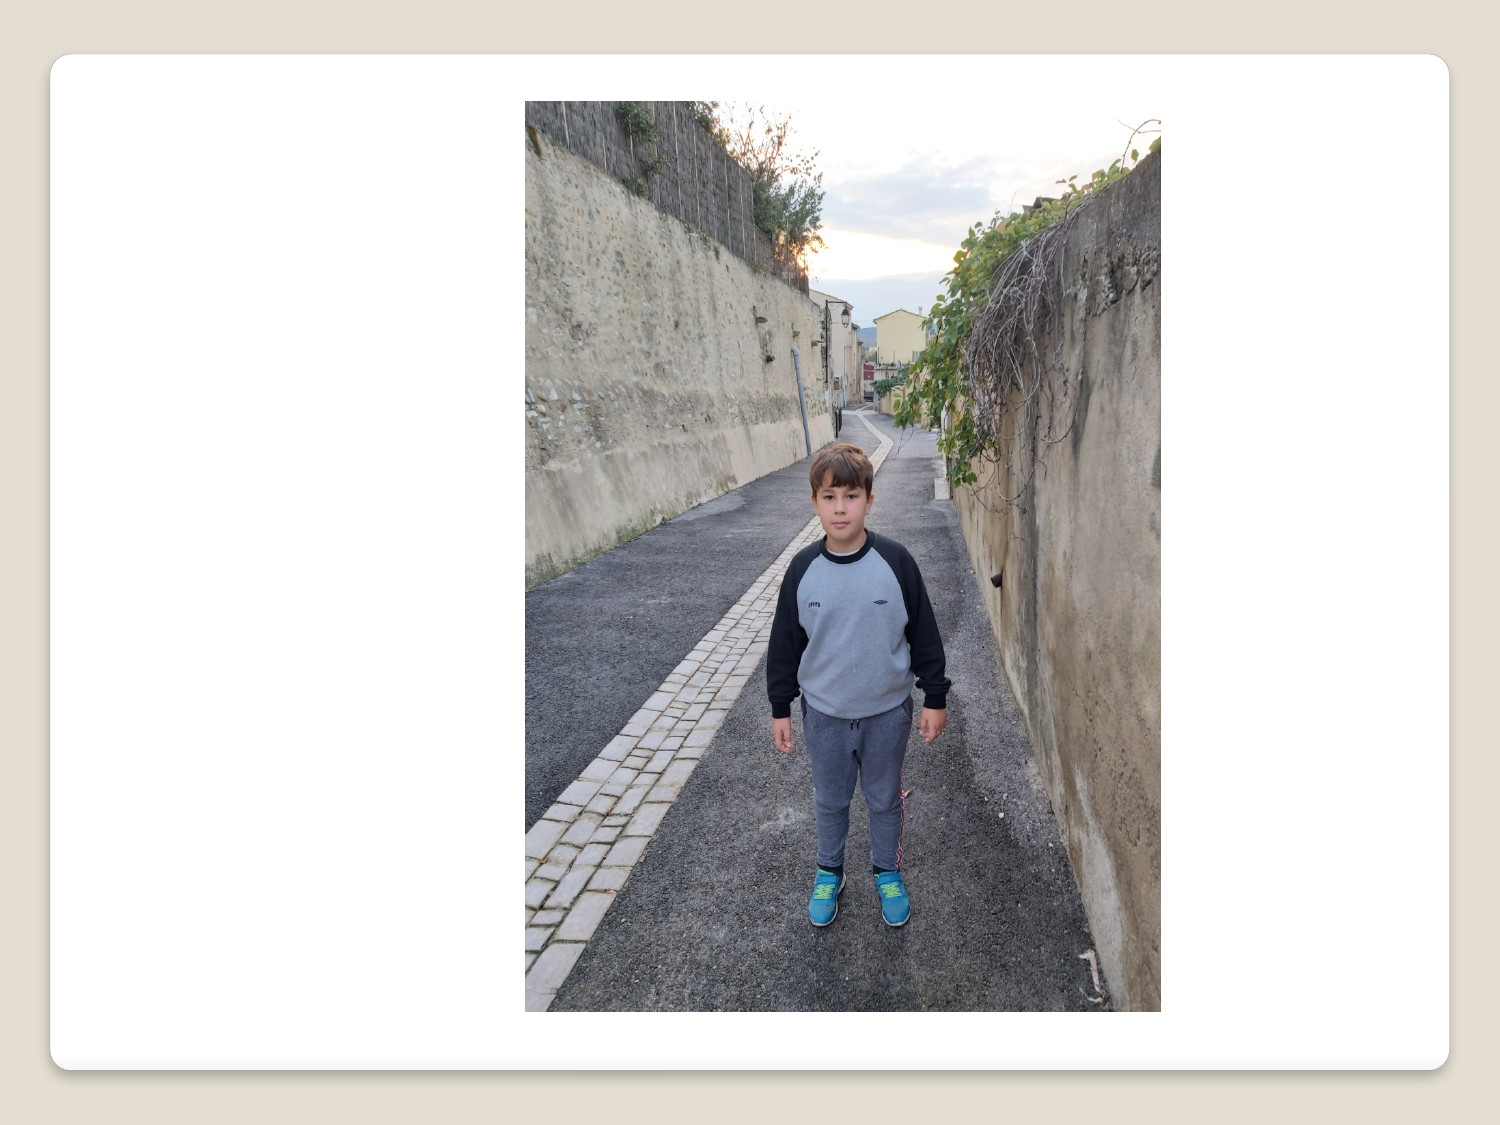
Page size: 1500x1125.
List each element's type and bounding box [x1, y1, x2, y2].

picture [525, 101, 1161, 1012]
